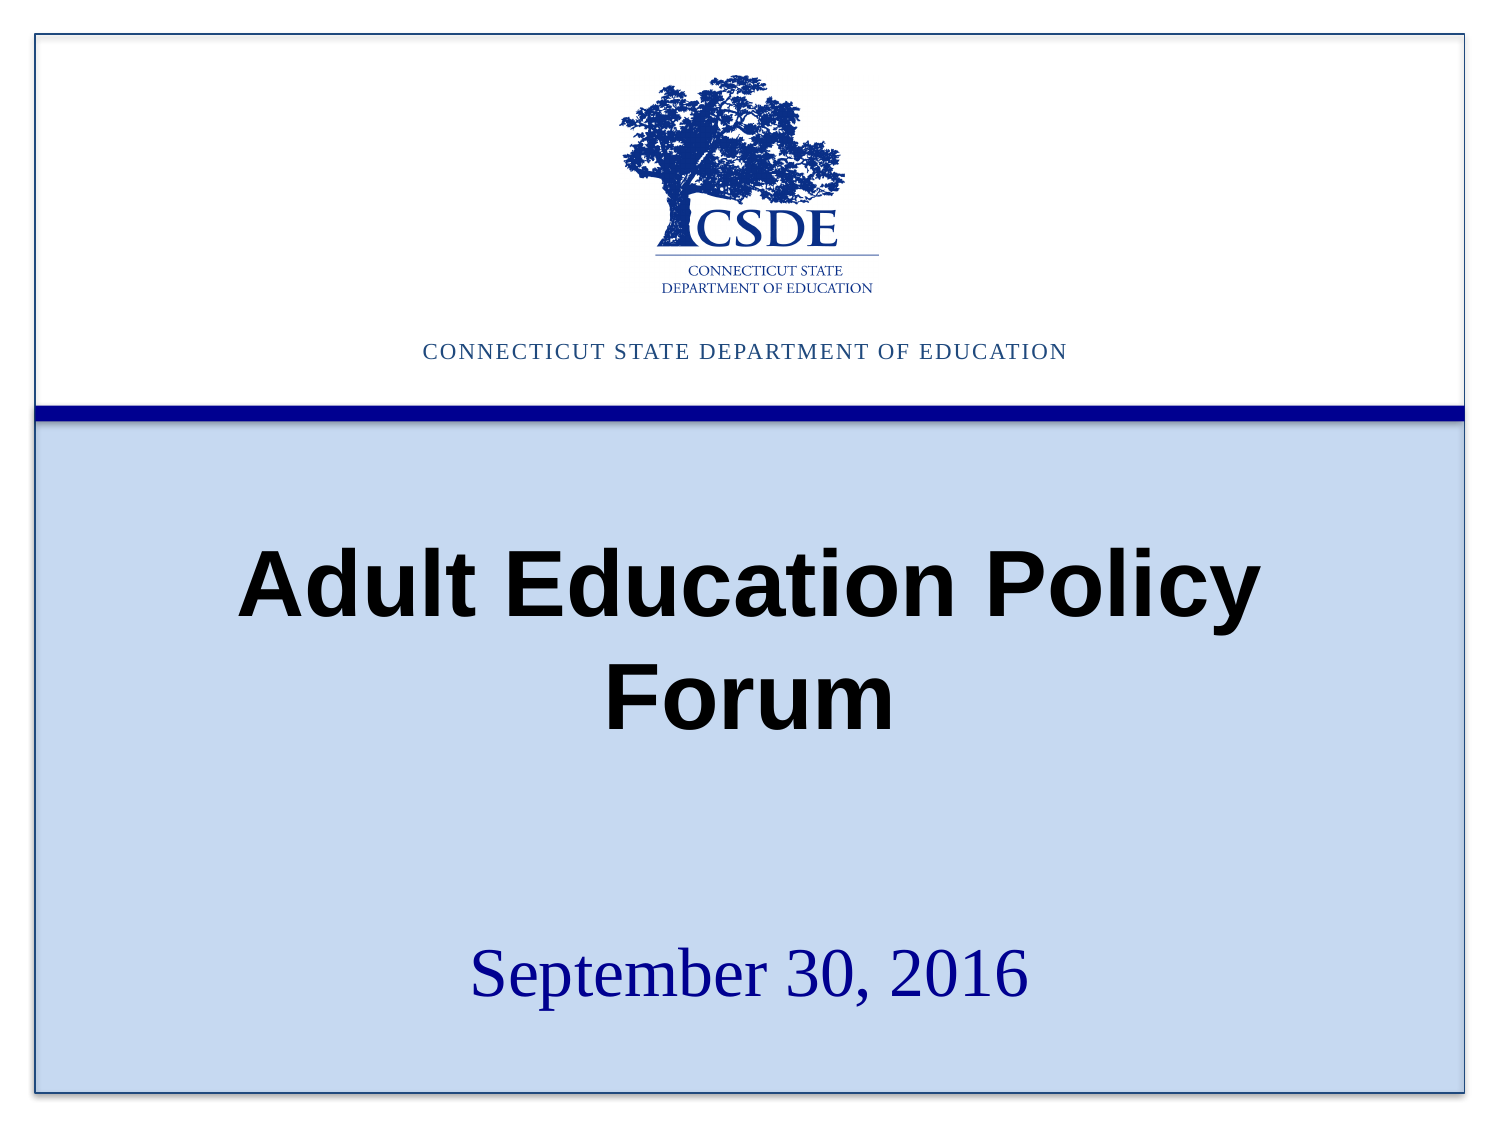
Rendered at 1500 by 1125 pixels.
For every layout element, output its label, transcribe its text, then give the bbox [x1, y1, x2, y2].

picture [619, 75, 880, 293]
text_box [34, 405, 1465, 422]
text_box [34, 428, 1465, 1094]
text_box [34, 33, 1465, 404]
title CONNECTICUT STATE DEPARTMENT OF EDUCATION [75, 328, 1425, 403]
list Adult Education Policy Forum September 30, 2016 [75, 437, 1425, 1024]
